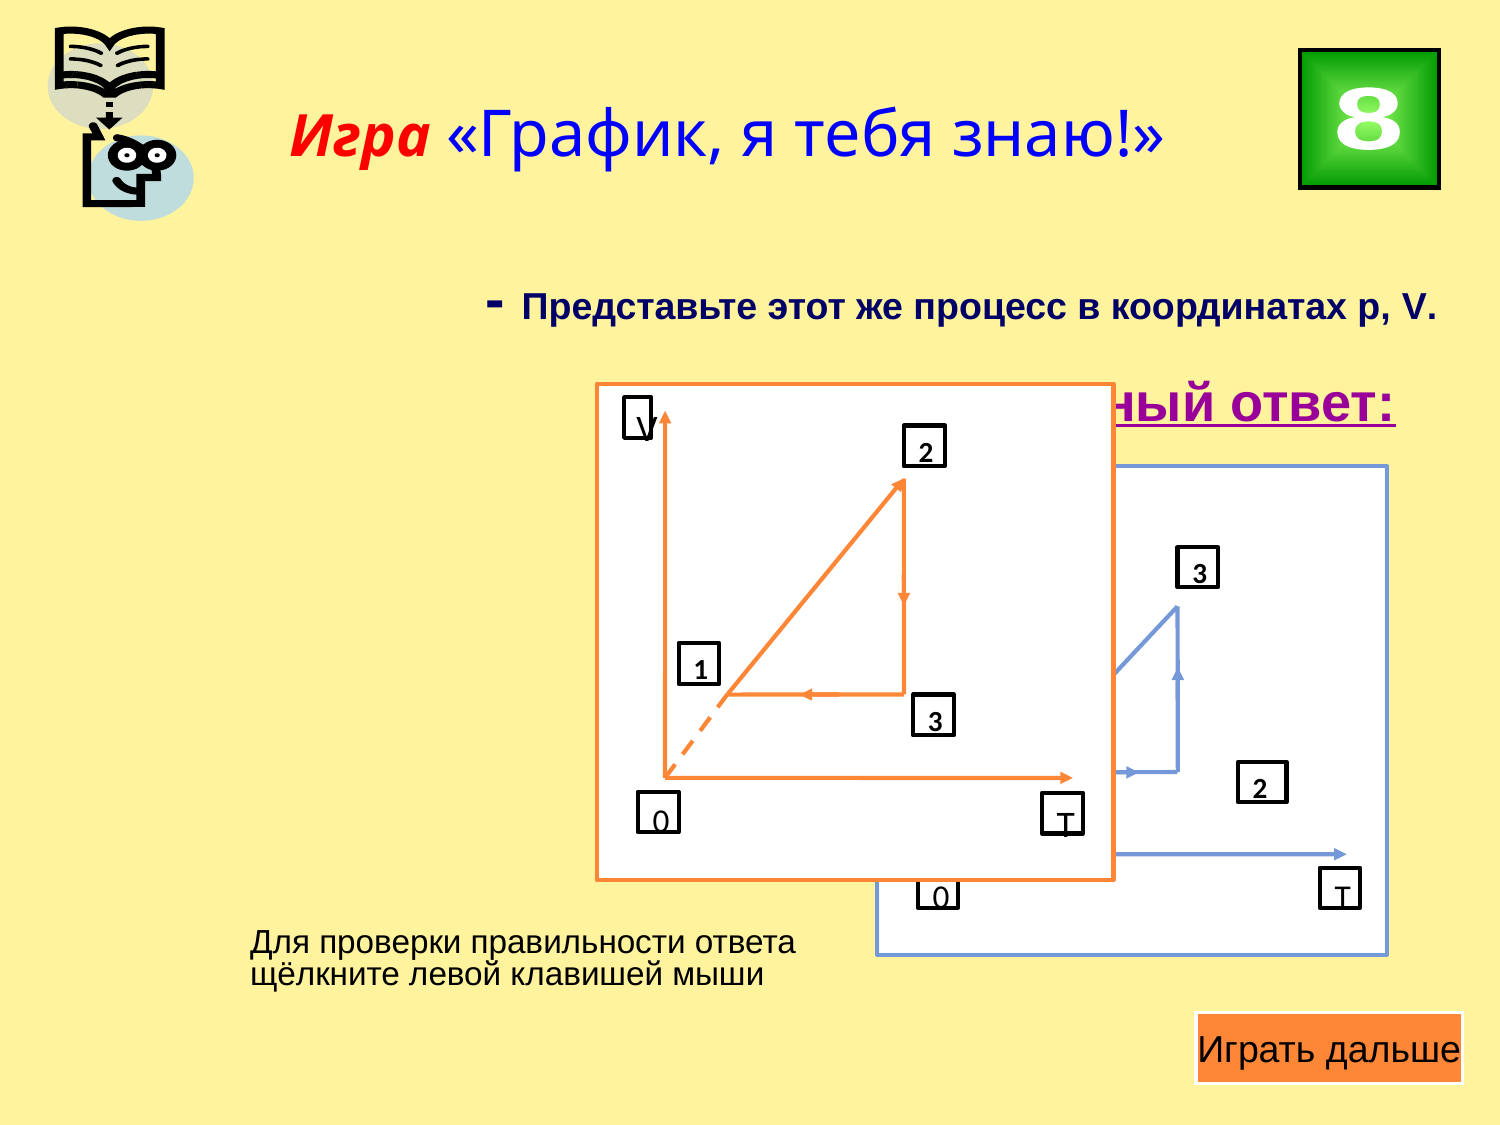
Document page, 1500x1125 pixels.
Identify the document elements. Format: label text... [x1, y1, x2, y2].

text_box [877, 465, 1387, 955]
text_box Правильный ответ: [685, 365, 1445, 463]
text_box [1299, 49, 1440, 188]
text_box Игра «График, я тебя знаю!» [275, 99, 1275, 177]
text_box - Представьте этот же процесс в координатах р, V. [470, 253, 1480, 365]
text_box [596, 383, 1114, 881]
text_box Для проверки правильности ответа щёлкните левой клавишей мыши [235, 920, 812, 1000]
picture [47, 26, 194, 222]
text_box Играть дальше [1195, 1012, 1463, 1084]
